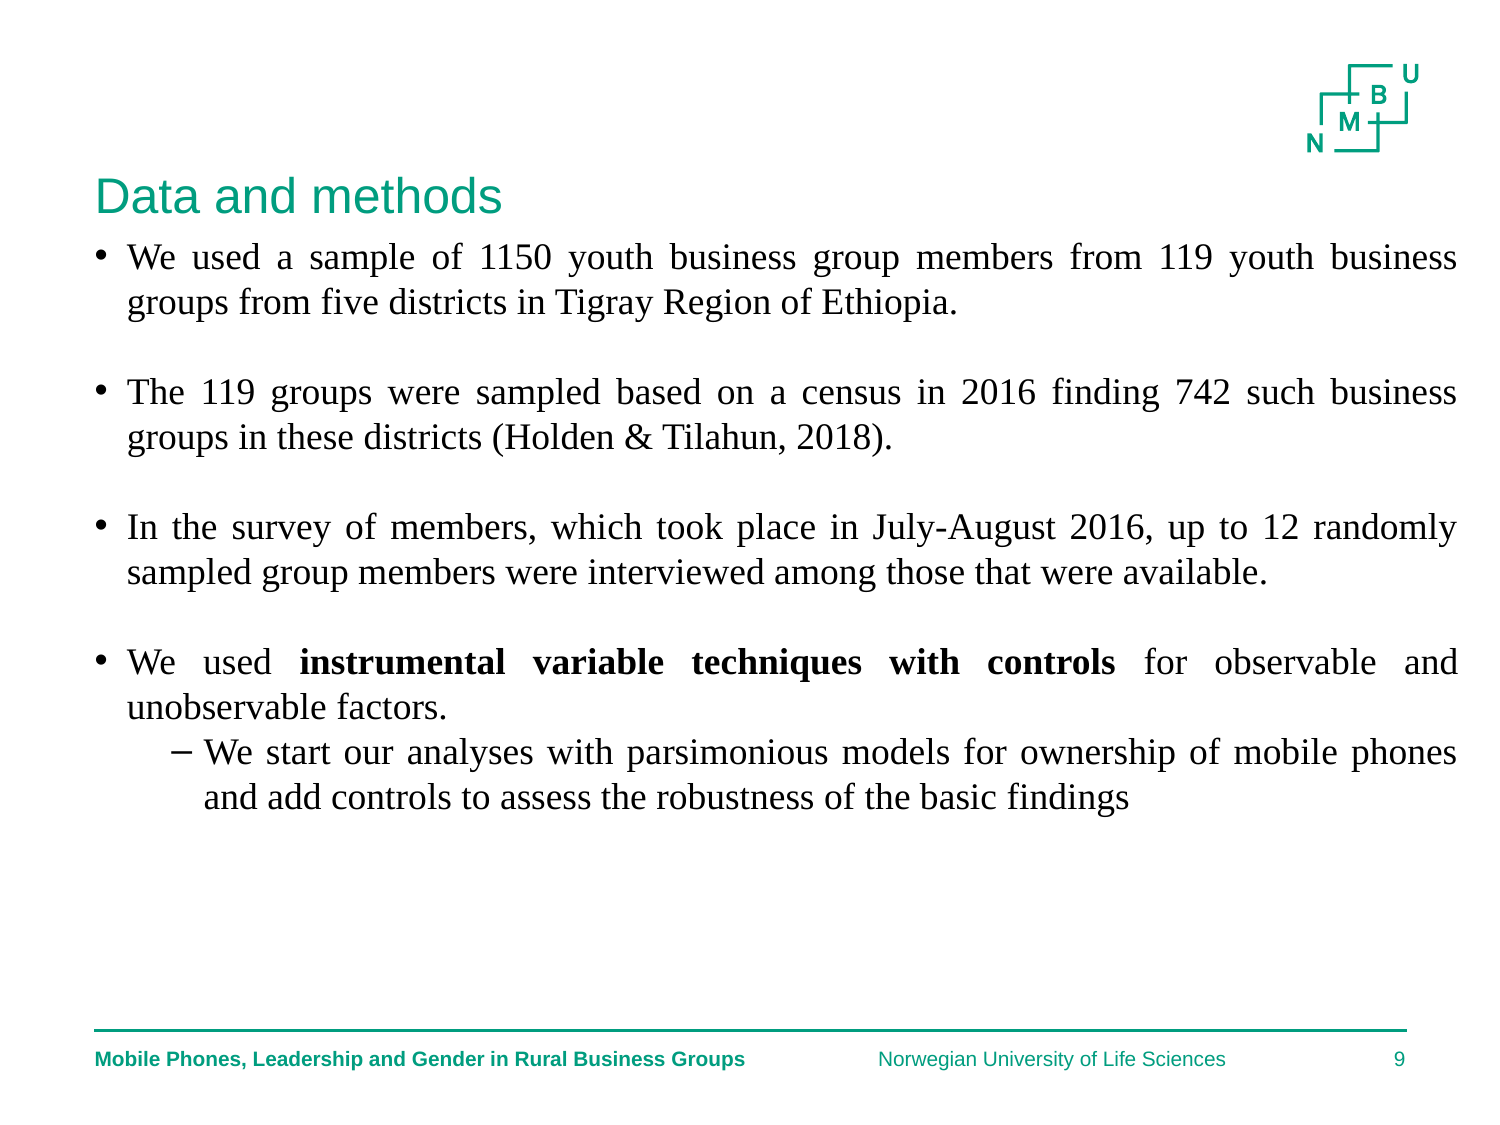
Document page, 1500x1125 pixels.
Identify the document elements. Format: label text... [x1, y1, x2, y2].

list We used a sample of 1150 youth business group members from 119 youth business groups from five districts in Tigray Region of Ethiopia. The 119 groups were sampled based on a census in 2016 finding 742 such business groups in these districts (Holden & Tilahun, 2018). In the survey of members, which took place in July-August 2016, up to 12 randomly sampled group members were interviewed among those that were available. We used instrumental variable techniques with controls for observable and unobservable factors. We start our analyses with parsimonious models for ownership of mobile phones and add controls to assess the robustness of the basic findings [94, 231, 1459, 953]
slide_number Norwegian University of Life Sciences [878, 1045, 1353, 1071]
title Data and methods [94, 162, 1213, 224]
slide_number 9 [1356, 1045, 1406, 1071]
footer Mobile Phones, Leadership and Gender in Rural Business Groups [94, 1045, 875, 1071]
